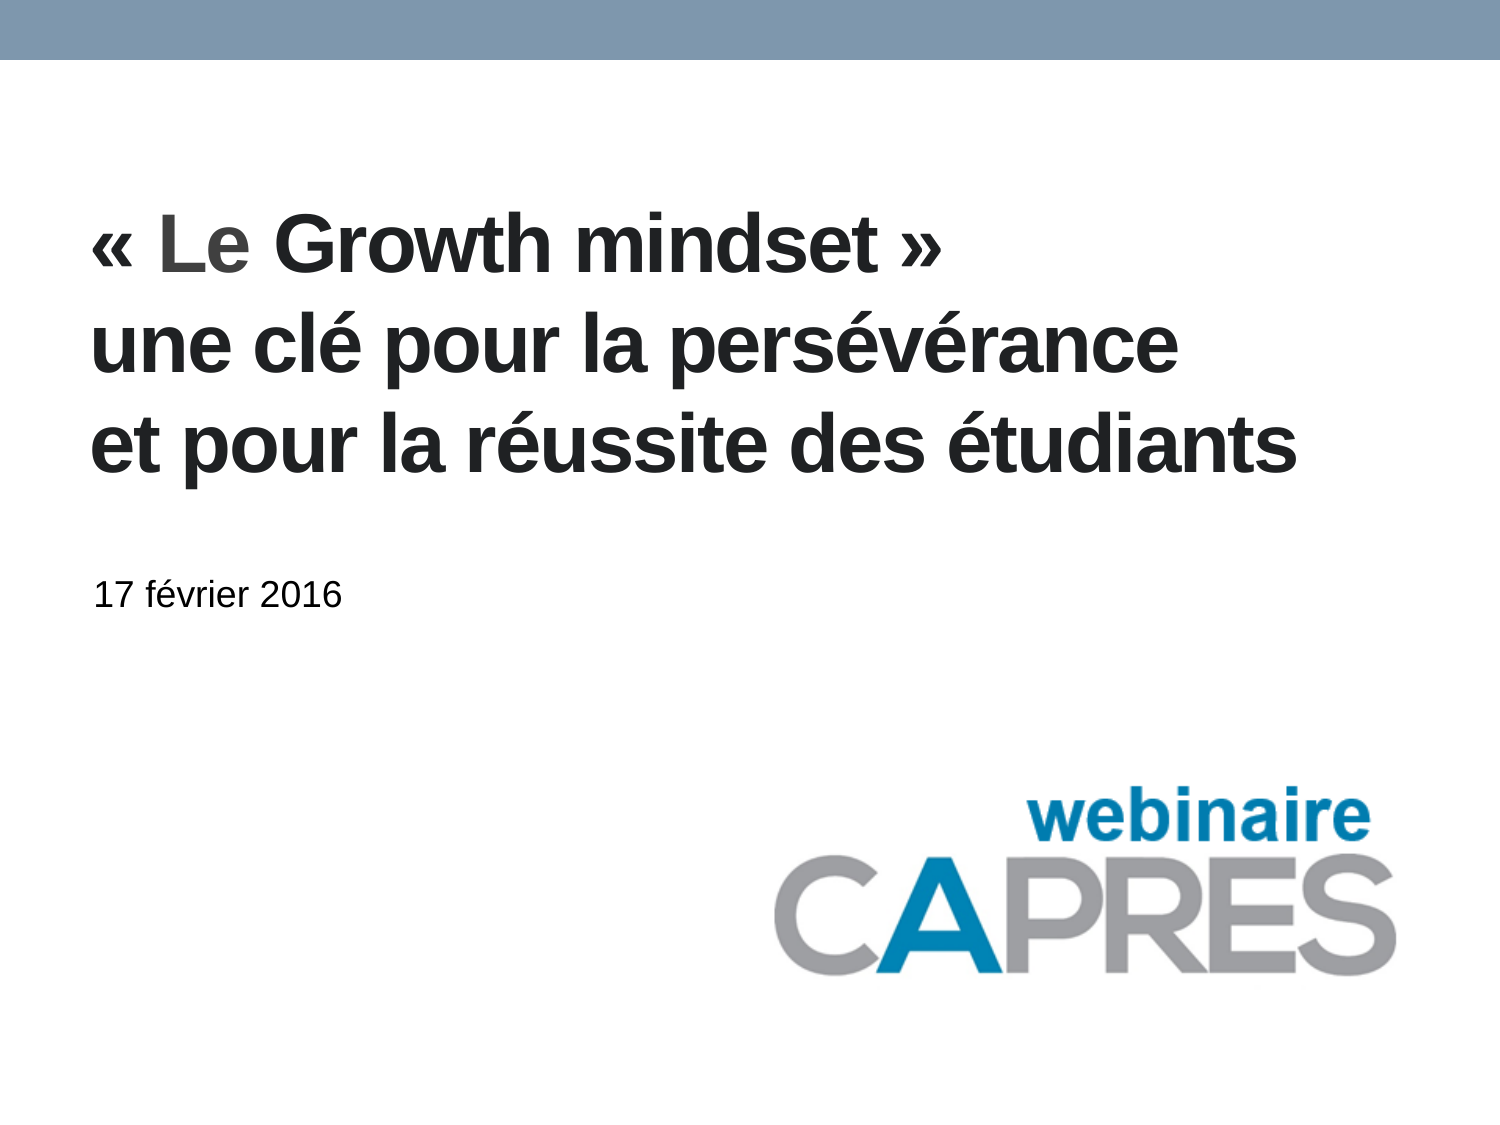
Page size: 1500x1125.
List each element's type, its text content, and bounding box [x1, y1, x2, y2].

text_box 17 février 2016 [78, 562, 1142, 623]
title « Le Growth mindset » une clé pour la persévérance et pour la réussite des étudiants [74, 151, 1425, 528]
picture [767, 777, 1412, 1000]
